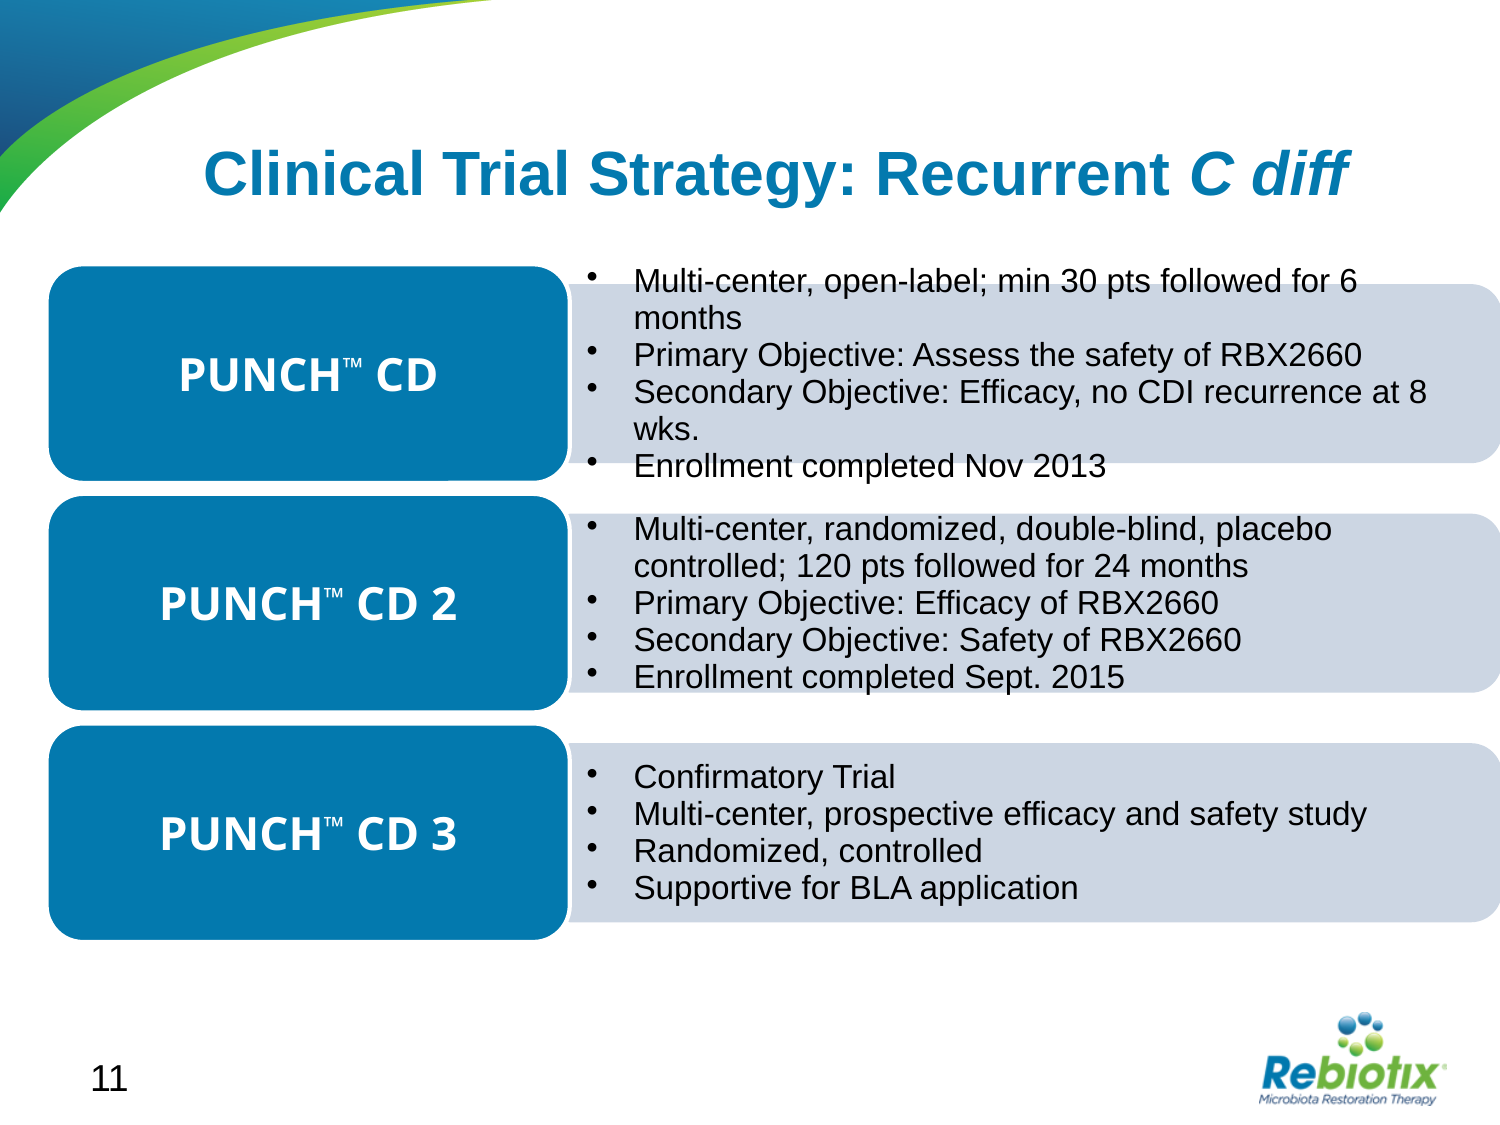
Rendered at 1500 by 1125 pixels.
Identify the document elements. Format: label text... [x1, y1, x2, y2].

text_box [46, 264, 1500, 943]
picture [0, 0, 1500, 1125]
title Clinical Trial Strategy: Recurrent C diff [129, 76, 1422, 262]
slide_number 11 [75, 1046, 425, 1106]
